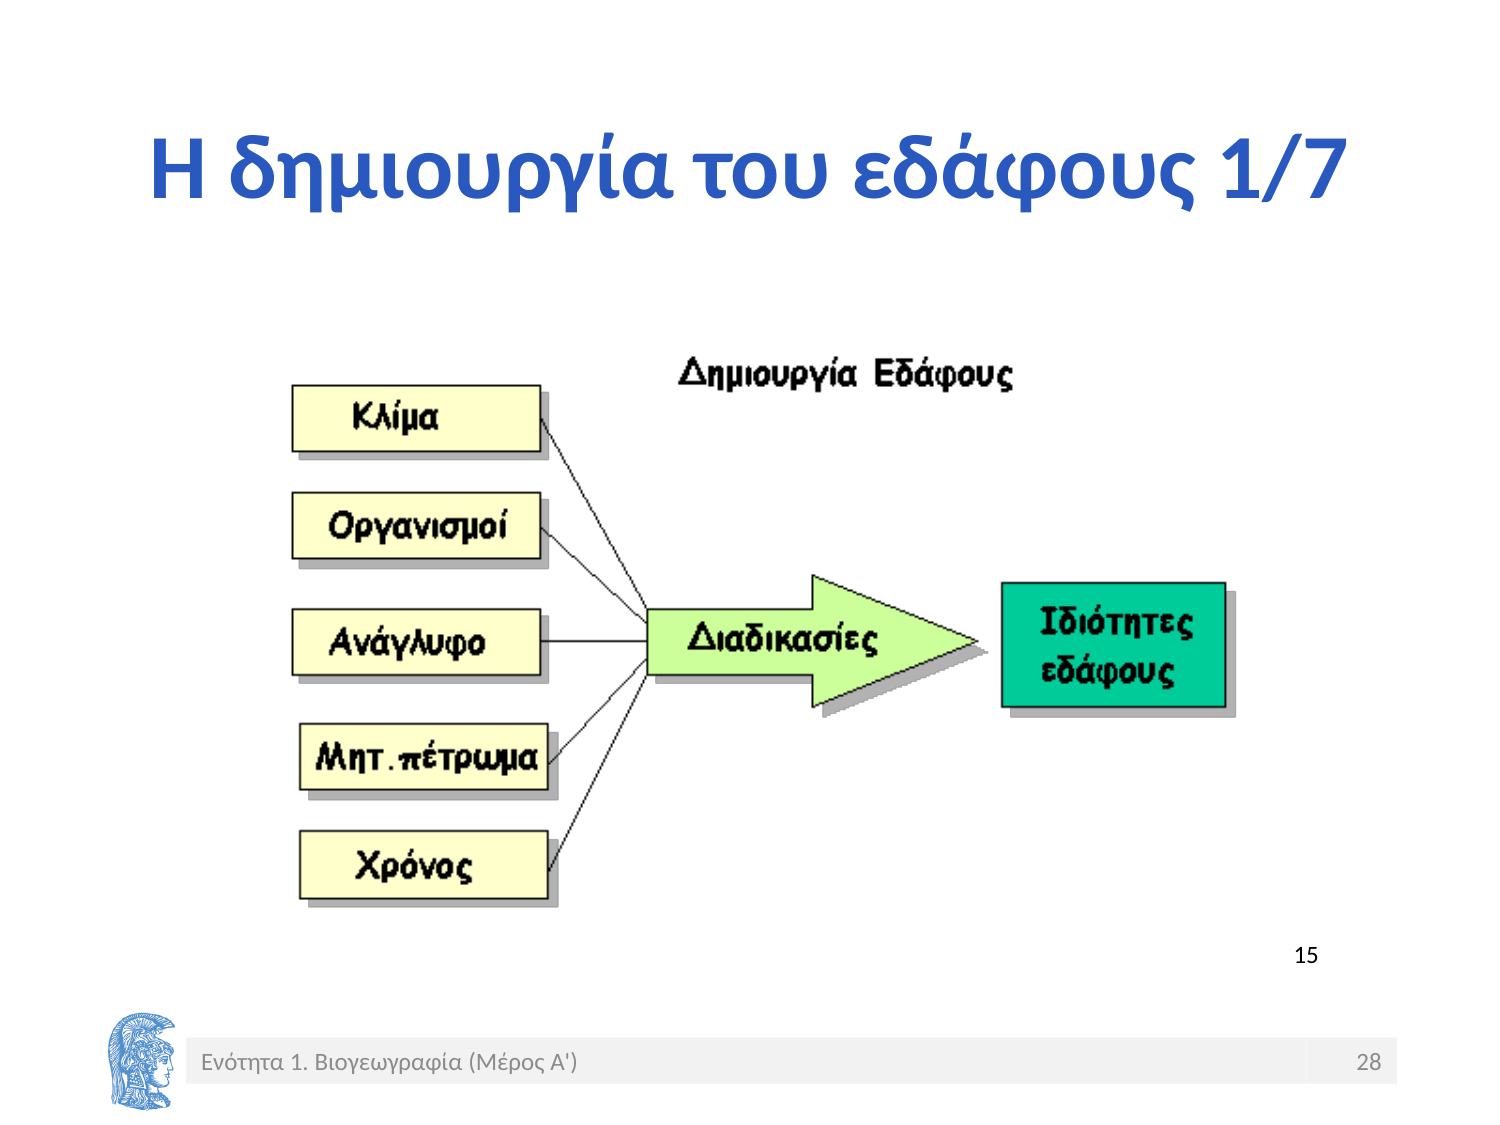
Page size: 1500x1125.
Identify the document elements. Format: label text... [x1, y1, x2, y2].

picture [103, 1011, 186, 1114]
footer Ενότητα 1. Βιογεωγραφία (Μέρος Α') [186, 1037, 1306, 1084]
slide_number 28 [1306, 1037, 1397, 1084]
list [262, 293, 1238, 962]
title Η δημιουργία του εδάφους 1/7 [103, 59, 1397, 278]
text_box 15 [1278, 931, 1334, 977]
